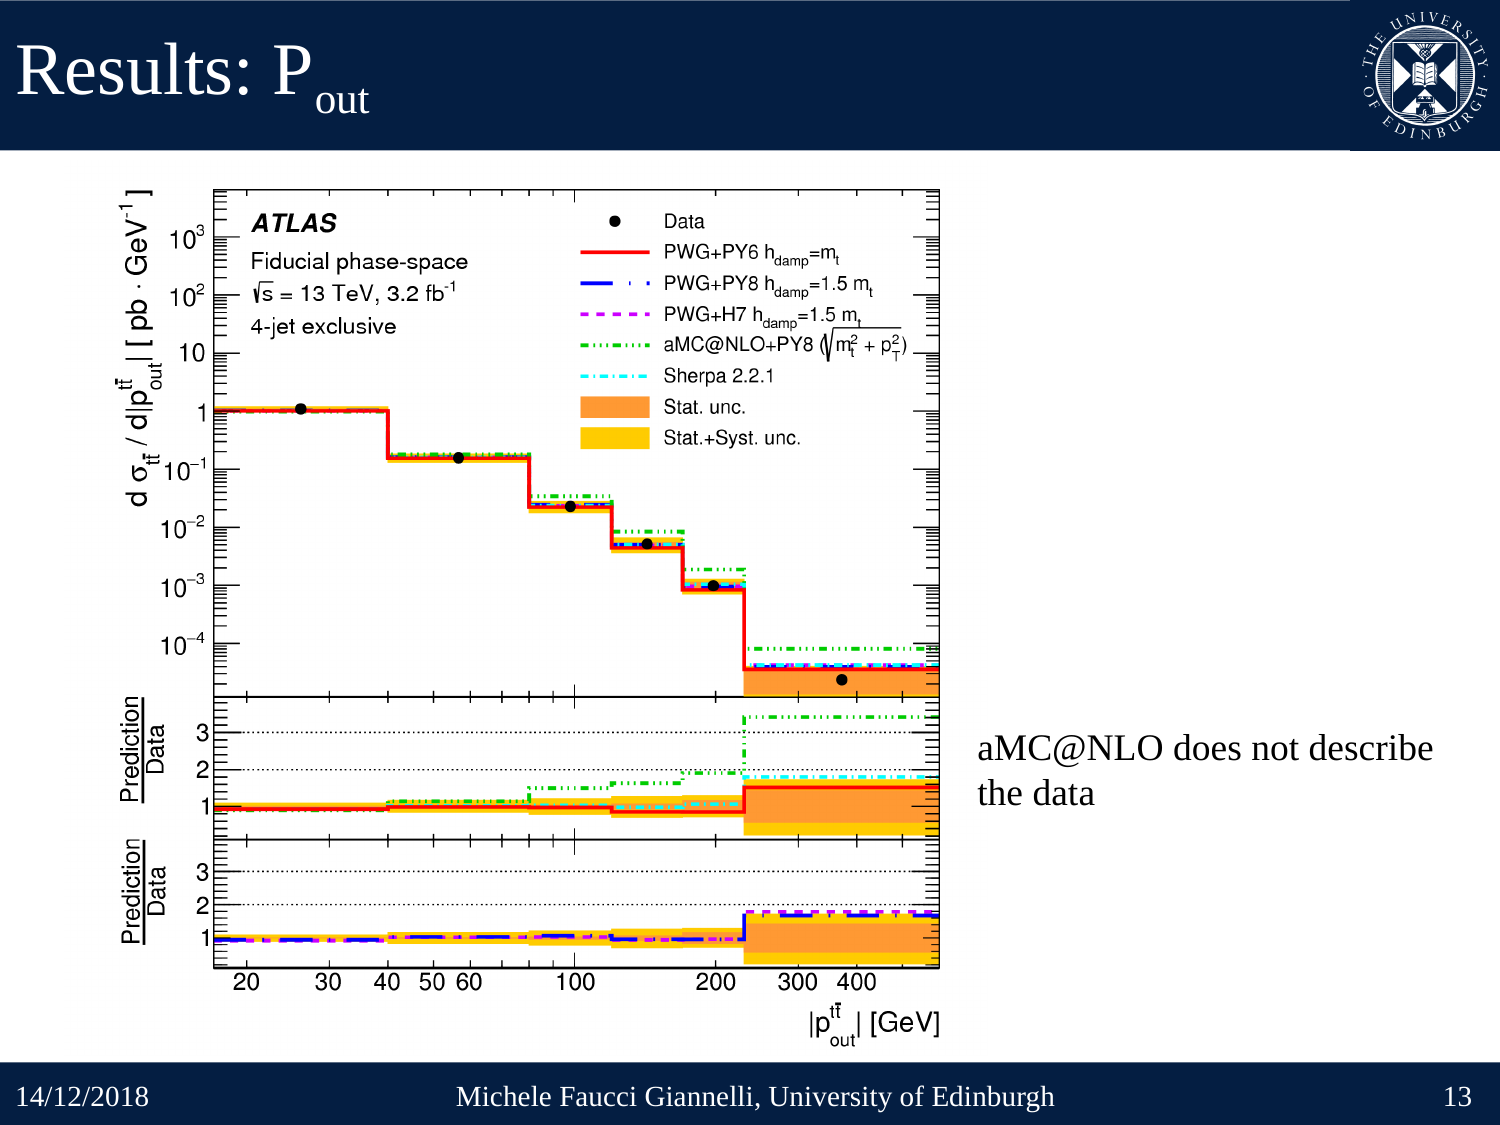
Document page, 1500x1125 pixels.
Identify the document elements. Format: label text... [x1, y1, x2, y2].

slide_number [0, 1065, 350, 1125]
text_box aMC@NLO does not describe the data [993, 715, 1459, 821]
title Results: Pout [0, 12, 1350, 130]
picture [1350, 0, 1500, 151]
slide_number 13 [1137, 1065, 1488, 1125]
picture [64, 160, 988, 1056]
footer Michele Faucci Giannelli, University of Edinburgh [431, 1065, 1081, 1125]
